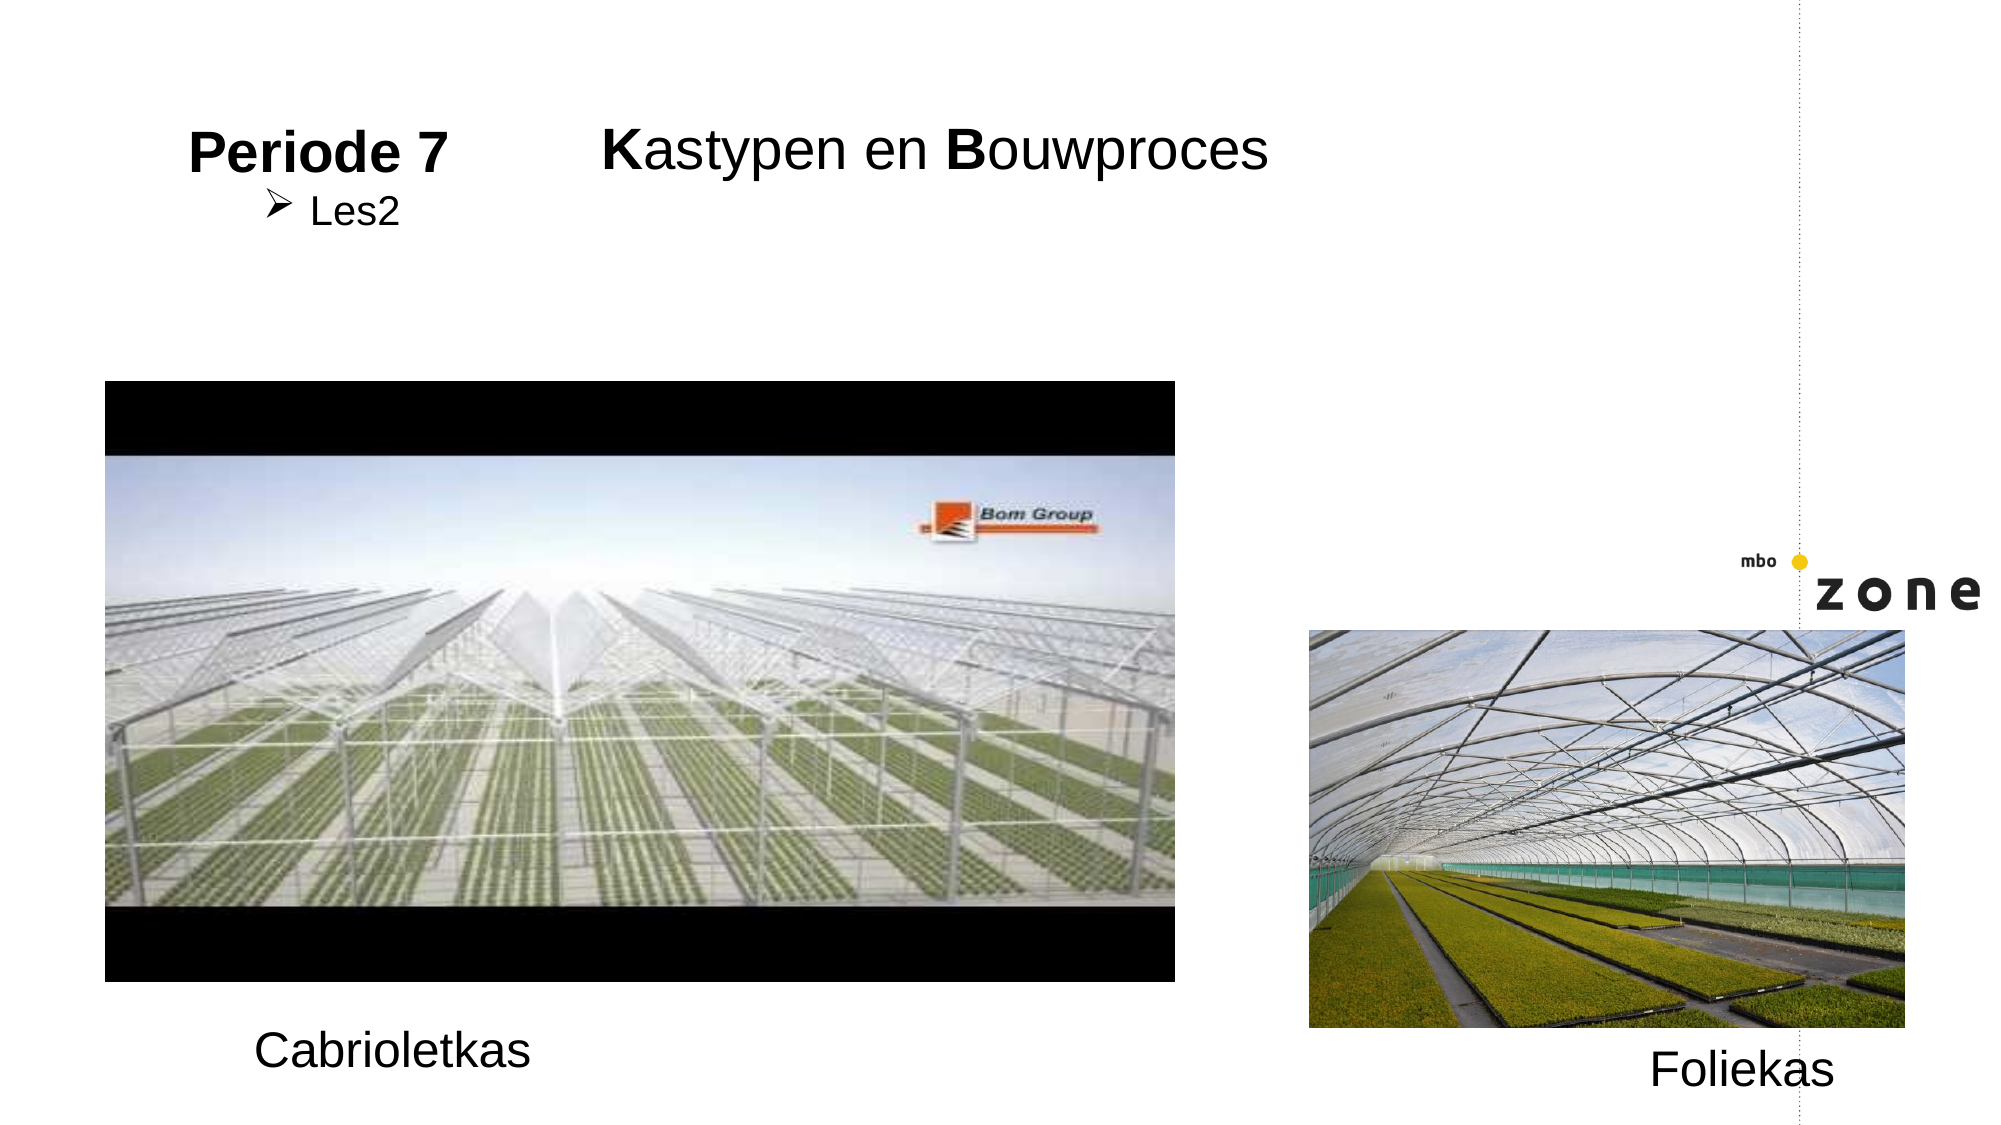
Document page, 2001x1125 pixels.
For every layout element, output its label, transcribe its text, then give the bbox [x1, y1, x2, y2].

text_box Periode 7 Les2 [173, 106, 499, 242]
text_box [104, 380, 1175, 983]
picture [1309, 0, 2001, 1125]
text_box Foliekas [1634, 1029, 1850, 1105]
text_box Kastypen en Bouwproces [586, 104, 1286, 189]
text_box Cabrioletkas [239, 983, 631, 1085]
